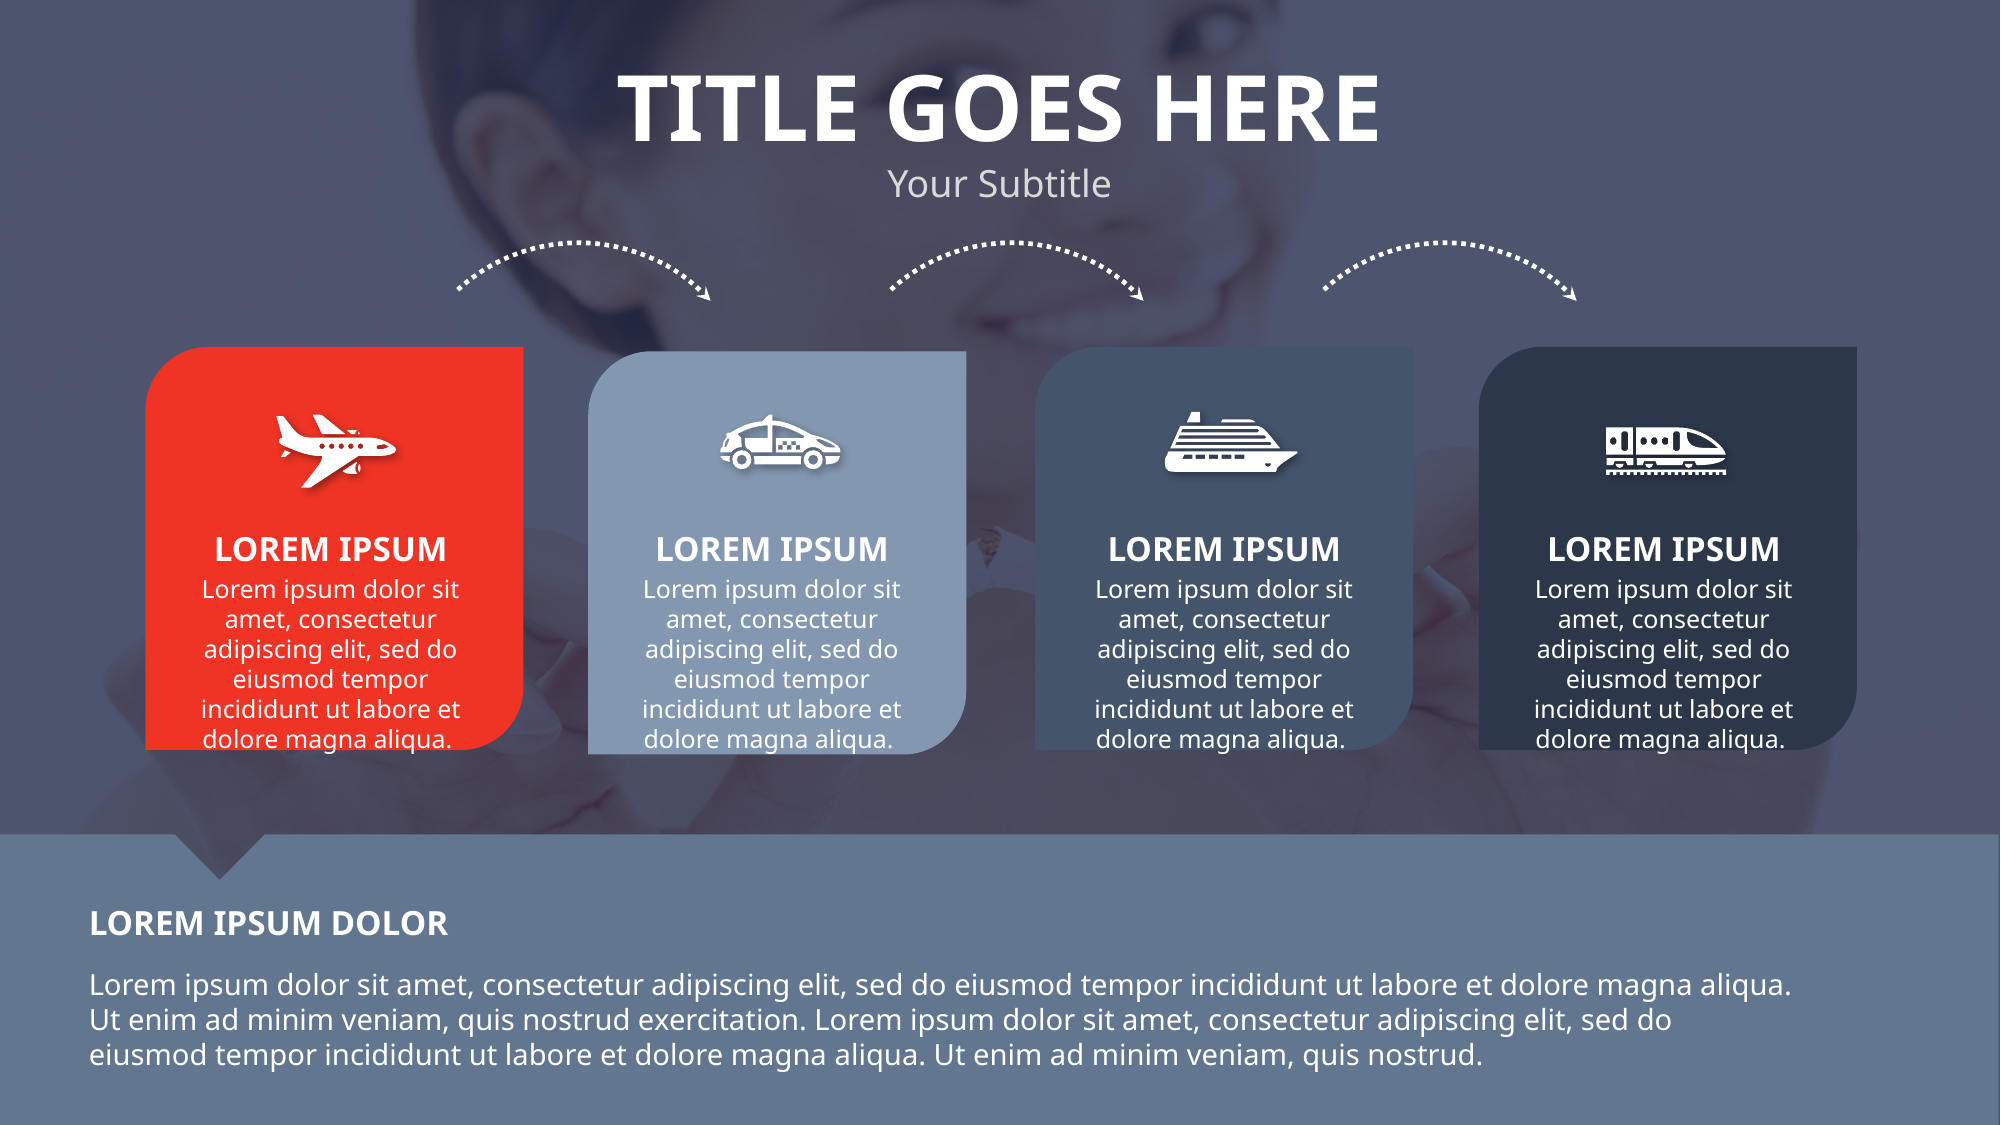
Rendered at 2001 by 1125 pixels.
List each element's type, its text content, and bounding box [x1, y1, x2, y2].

text_box [276, 416, 397, 488]
text_box [1636, 458, 1726, 468]
text_box [732, 450, 752, 470]
text_box [890, 242, 1144, 422]
text_box [1606, 469, 1727, 475]
text_box [803, 450, 823, 470]
text_box [825, 456, 841, 465]
text_box [1164, 451, 1298, 472]
text_box LOREM IPSUM Lorem ipsum dolor sit amet, consectetur adipiscing elit, sed do eiusmod tempor incididunt ut labore et dolore magna aliqua. [602, 521, 943, 761]
text_box [312, 414, 346, 435]
text_box [720, 414, 841, 453]
text_box LOREM IPSUM Lorem ipsum dolor sit amet, consectetur adipiscing elit, sed do eiusmod tempor incididunt ut labore et dolore magna aliqua. [160, 521, 501, 761]
text_box [1221, 419, 1256, 423]
text_box LOREM IPSUM DOLOR Lorem ipsum dolor sit amet, consectetur adipiscing elit, sed do eiusmod tempor incididunt ut labore et dolore magna aliqua. Ut enim ad minim veniam, quis nostrud exercitation. Lorem ipsum dolor sit amet, consectetur adipiscing elit, sed do eiusmod tempor incididunt ut labore et dolore magna aliqua. Ut enim ad minim veniam, quis nostrud. [73, 894, 1811, 1079]
text_box [1034, 345, 1415, 752]
text_box [1606, 427, 1633, 455]
text_box [1477, 345, 1858, 752]
text_box [1186, 411, 1201, 423]
text_box LOREM IPSUM Lorem ipsum dolor sit amet, consectetur adipiscing elit, sed do eiusmod tempor incididunt ut labore et dolore magna aliqua. [1493, 521, 1834, 761]
text_box [753, 456, 802, 465]
text_box TITLE GOES HERE Your Subtitle [548, 42, 1452, 212]
text_box [1636, 427, 1726, 455]
text_box [457, 242, 711, 422]
text_box [1323, 242, 1577, 422]
text_box LOREM IPSUM Lorem ipsum dolor sit amet, consectetur adipiscing elit, sed do eiusmod tempor incididunt ut labore et dolore magna aliqua. [1054, 521, 1395, 761]
text_box [720, 456, 730, 462]
text_box [1170, 425, 1281, 449]
text_box [587, 350, 968, 756]
text_box [144, 345, 525, 752]
text_box [1606, 458, 1634, 468]
text_box [0, 833, 2000, 1125]
